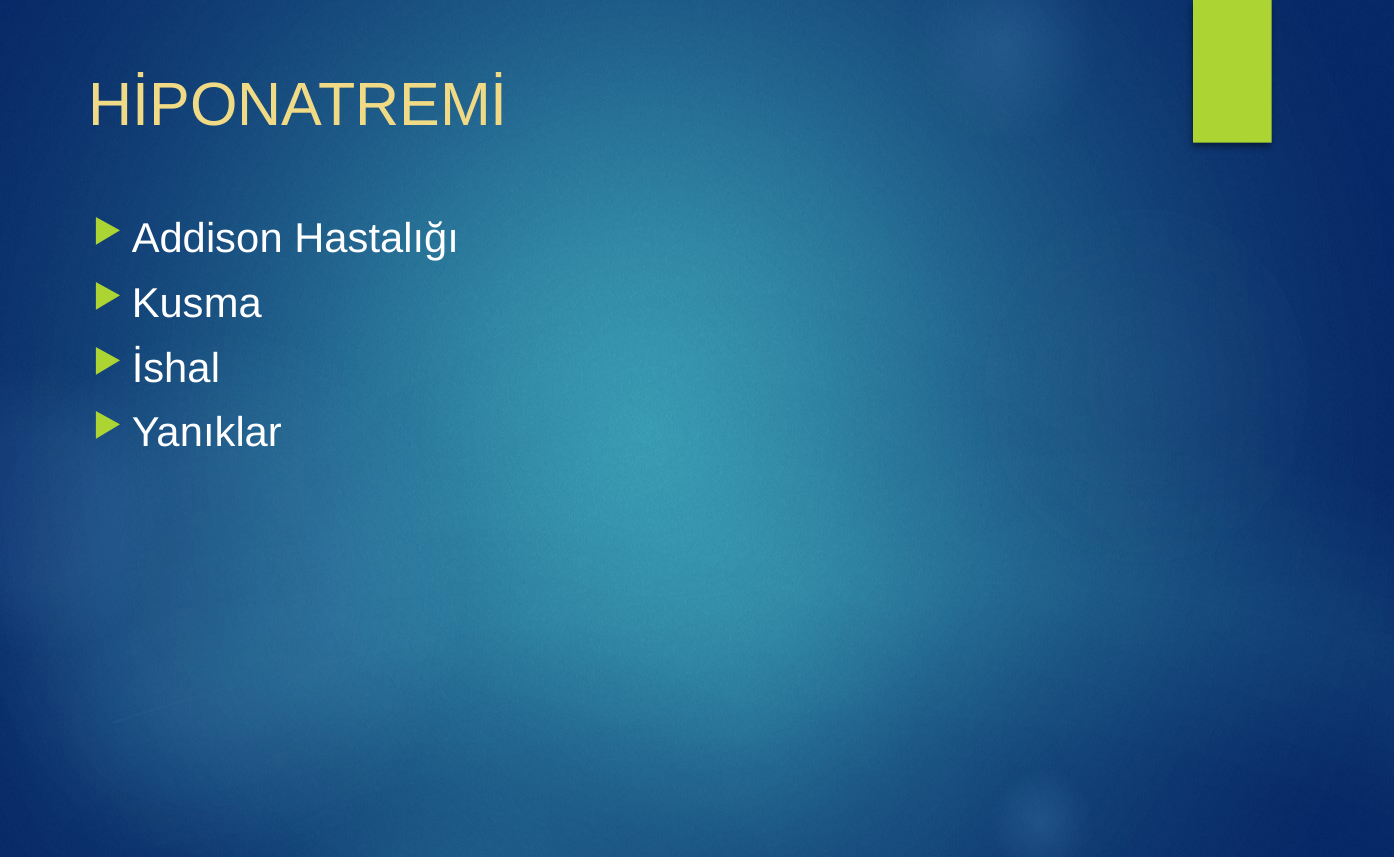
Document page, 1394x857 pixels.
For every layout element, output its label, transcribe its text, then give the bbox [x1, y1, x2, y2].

picture [0, 0, 1394, 857]
list Addison Hastalığı Kusma İshal Yanıklar [77, 203, 1101, 728]
title HİPONATREMİ [73, 56, 1149, 232]
